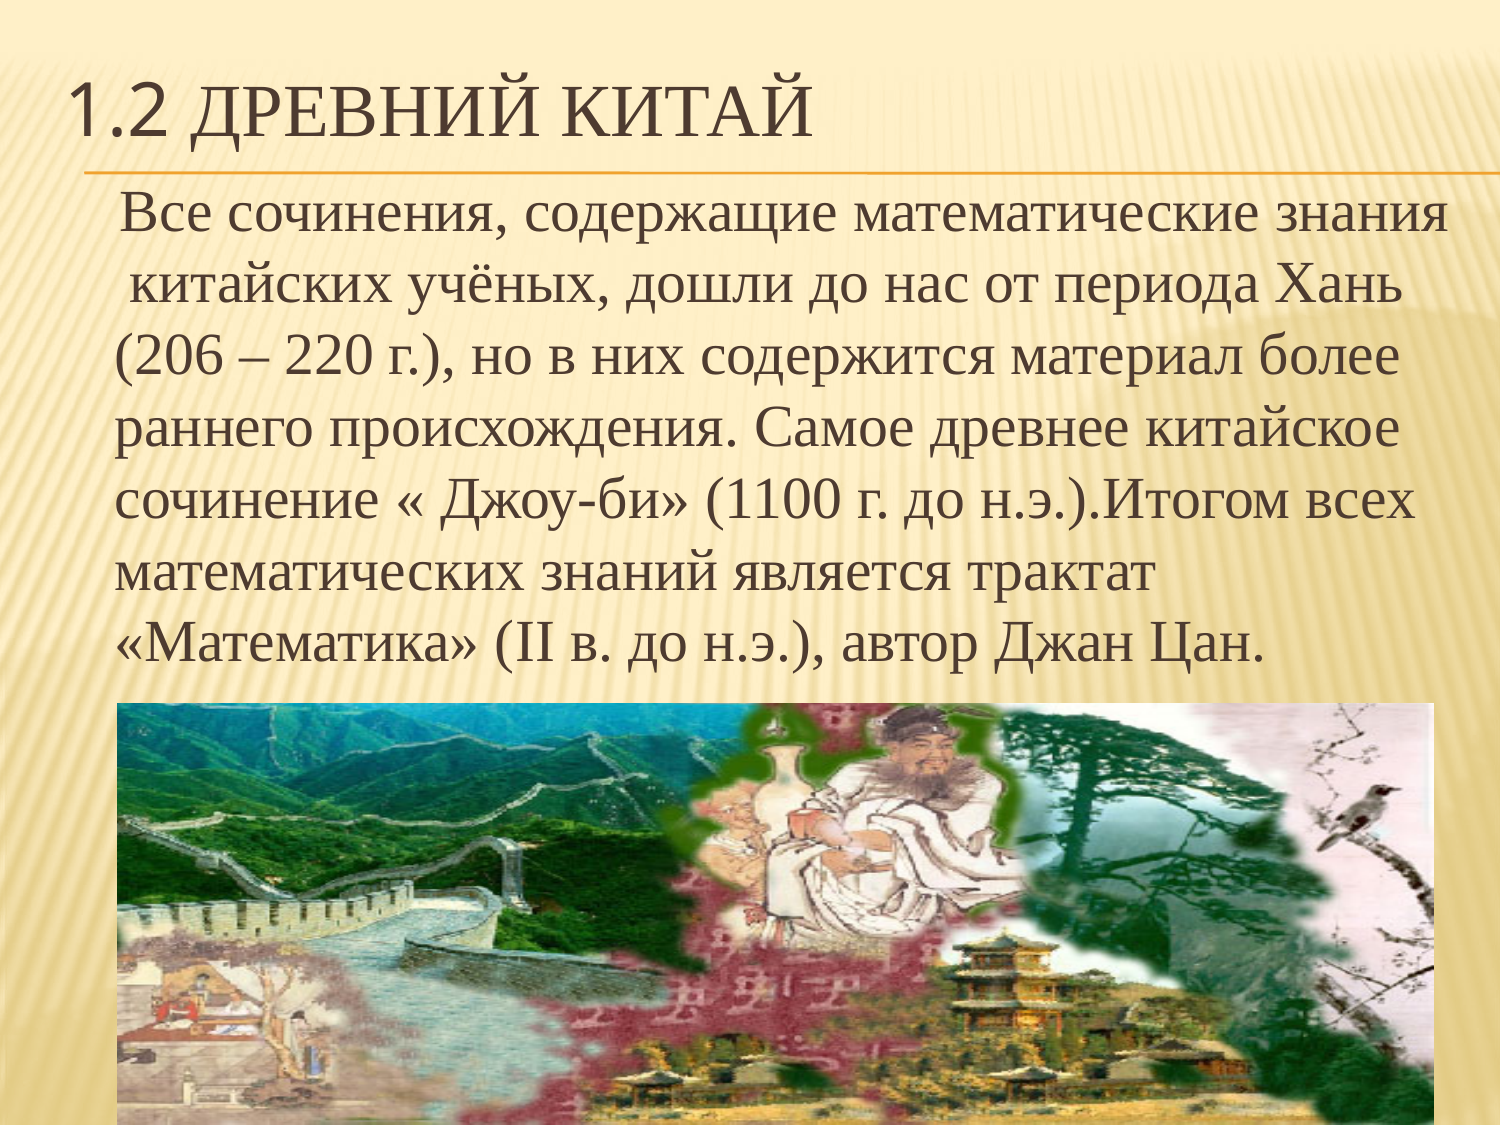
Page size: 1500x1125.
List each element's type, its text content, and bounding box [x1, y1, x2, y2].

picture [116, 702, 1435, 1125]
title 1.2 Древний Китай [50, 0, 1475, 164]
list Все сочинения, содержащие математические знания китайских учёных, дошли до нас от периода Хань (206 – 220 г.), но в них содержится материал более раннего происхождения. Самое древнее китайское сочинение « Джоу-би» (1100 г. до н.э.).Итогом всех математических знаний является трактат «Математика» (II в. до н.э.), автор Джан Цан. [50, 164, 1475, 715]
